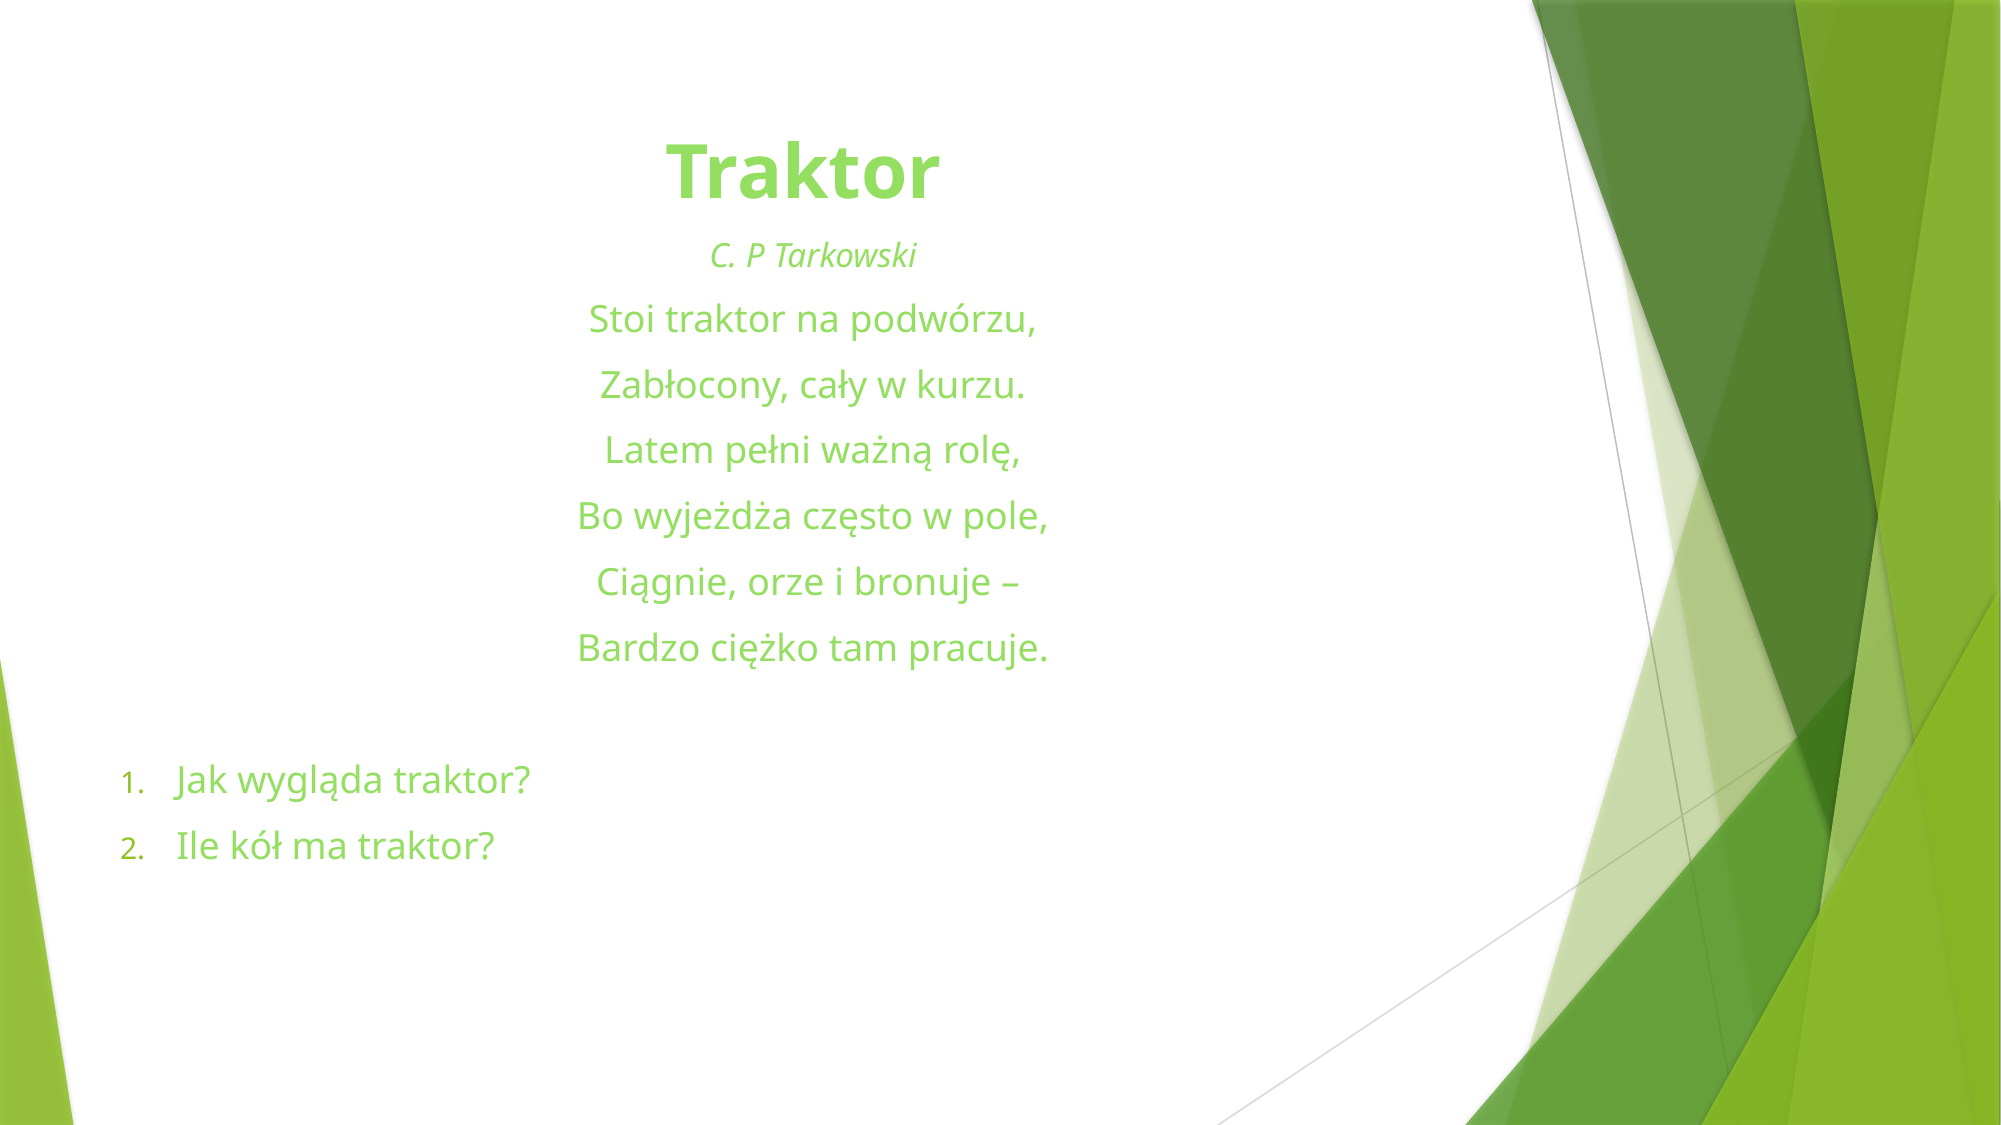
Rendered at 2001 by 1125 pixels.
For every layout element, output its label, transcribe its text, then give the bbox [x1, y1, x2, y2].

list Traktor C. P Tarkowski Stoi traktor na podwórzu, Zabłocony, cały w kurzu. Latem pełni ważną rolę, Bo wyjeżdża często w pole, Ciągnie, orze i bronuje – Bardzo ciężko tam pracuje. Jak wygląda traktor? Ile kół ma traktor? [105, 115, 1522, 991]
